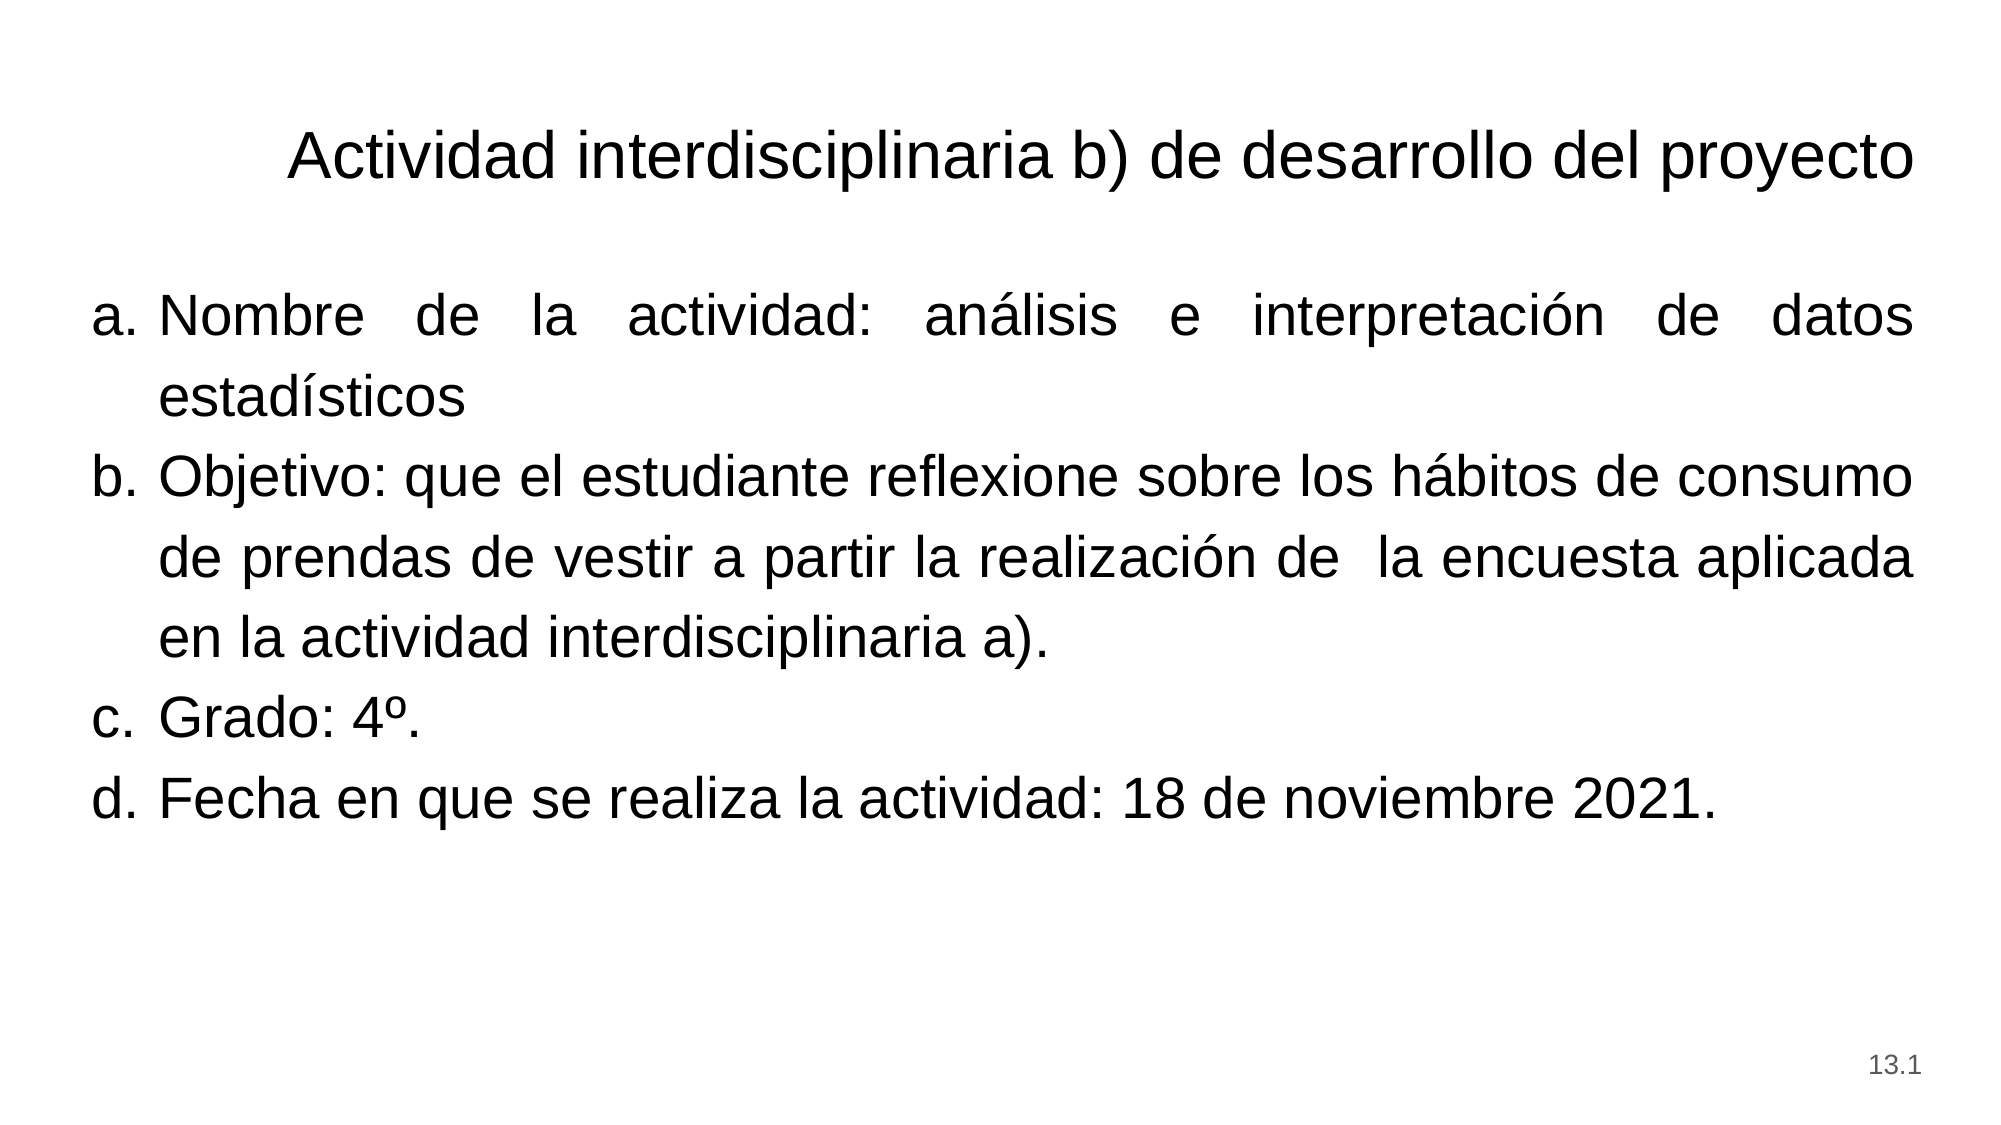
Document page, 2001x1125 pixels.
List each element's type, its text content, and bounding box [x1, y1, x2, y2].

title Actividad interdisciplinaria b) de desarrollo del proyecto [68, 97, 1932, 223]
slide_number 13.1 [1853, 1019, 1974, 1106]
list Nombre de la actividad: análisis e interpretación de datos estadísticos Objetivo: que el estudiante reflexione sobre los hábitos de consumo de prendas de vestir a partir la realización de la encuesta aplicada en la actividad interdisciplinaria a). Grado: 4º. Fecha en que se realiza la actividad: 18 de noviembre 2021. [68, 252, 1932, 1000]
